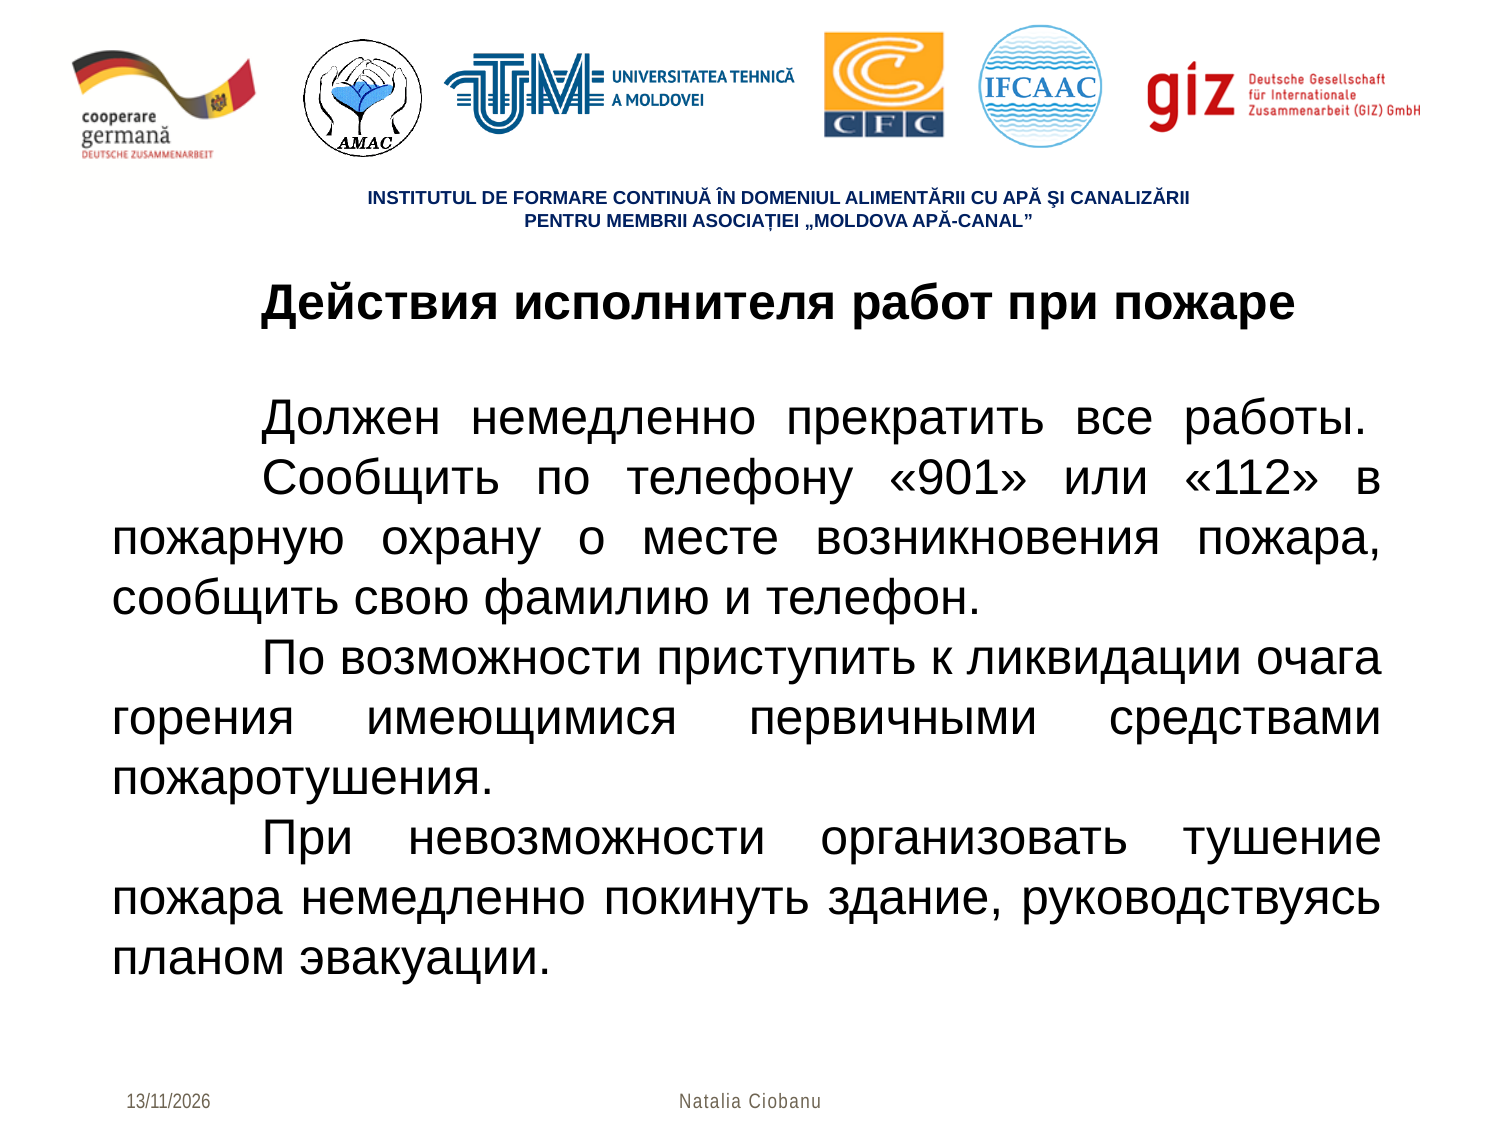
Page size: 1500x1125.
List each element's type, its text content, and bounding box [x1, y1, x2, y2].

picture [434, 47, 800, 140]
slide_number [111, 1079, 325, 1121]
picture [31, 7, 300, 213]
picture [970, 16, 1109, 154]
text_box Действия исполнителя работ при пожаре Должен немедленно прекратить все работы. Сообщить по телефону «901» или «112» в пожарную охрану о месте возникновения пожара, сообщить свою фамилию и телефон. По возможности приступить к ликвидации очага горения имеющимися первичными средствами пожаротушения. При невозможности организовать тушение пожара немедленно покинуть здание, руководствуясь планом эвакуации. [96, 262, 1397, 1047]
picture [303, 38, 422, 158]
picture [1136, 55, 1435, 147]
text_box INSTITUTUL DE FORMARE CONTINUĂ ÎN DOMENIUL ALIMENTĂRII CU APĂ ŞI CANALIZĂRII PENTRU MEMBRII ASOCIAȚIEI „MOLDOVA APĂ-CANAL” [190, 128, 1366, 239]
footer Natalia Ciobanu [469, 1079, 1031, 1121]
picture [822, 23, 948, 149]
